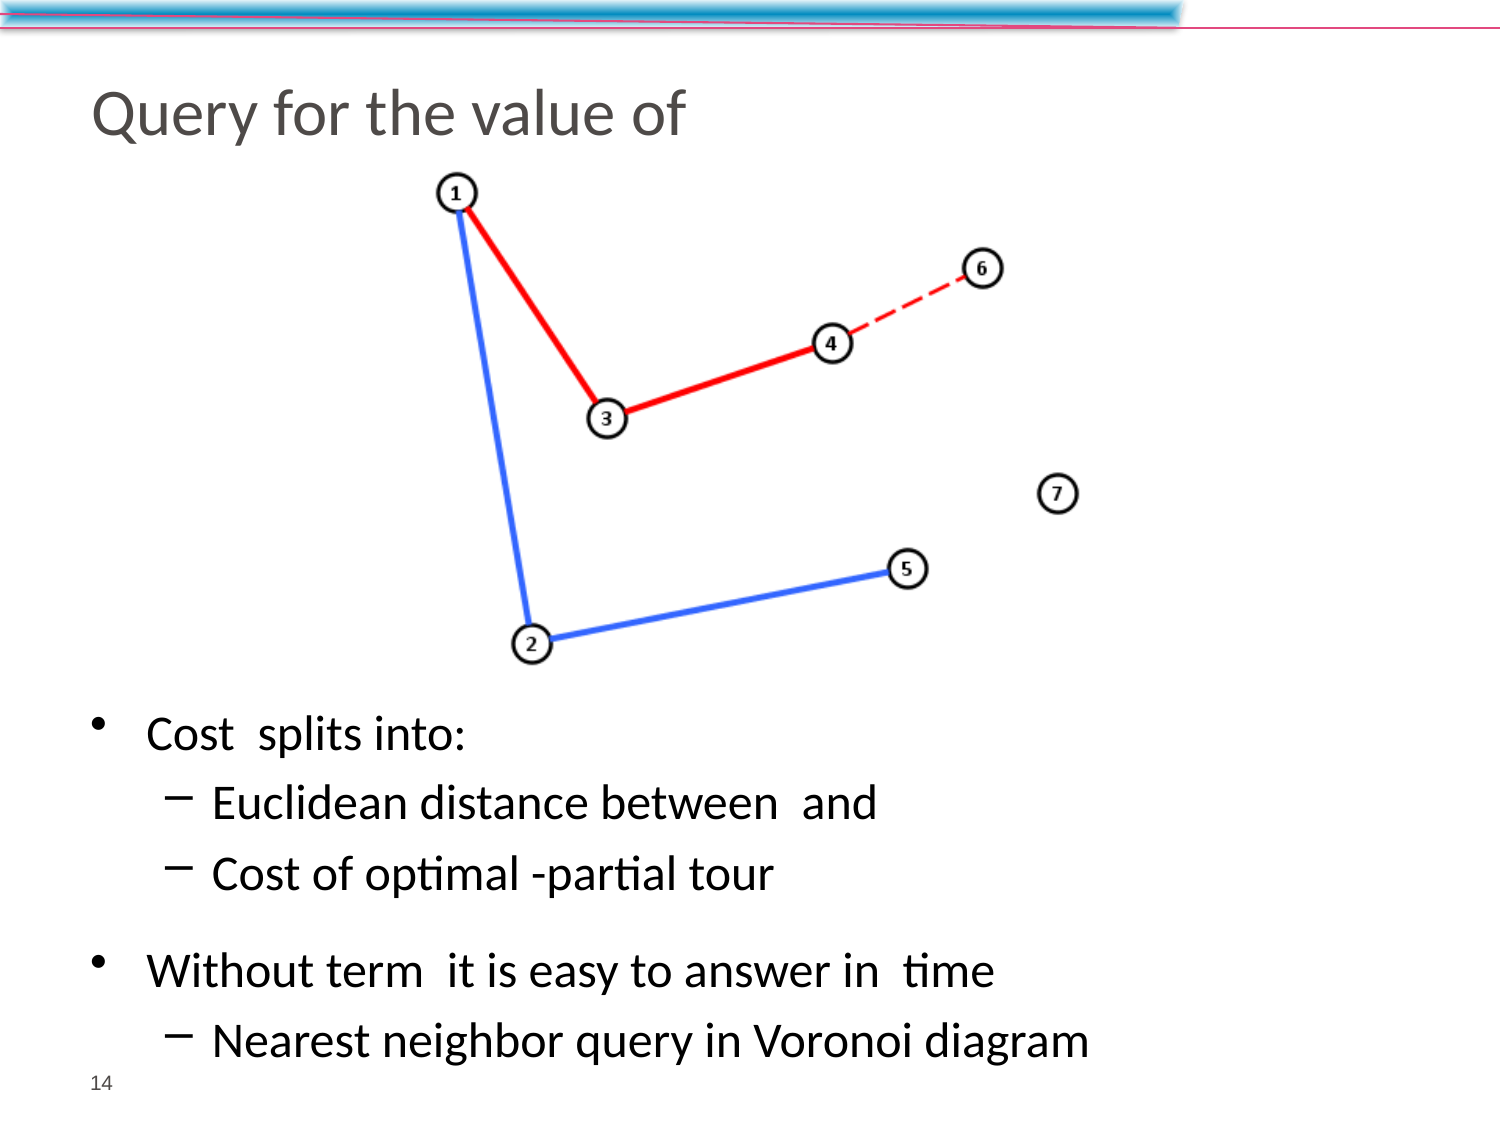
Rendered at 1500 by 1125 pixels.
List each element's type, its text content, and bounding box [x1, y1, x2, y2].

picture [418, 155, 1095, 681]
slide_number 14 [75, 1069, 396, 1115]
